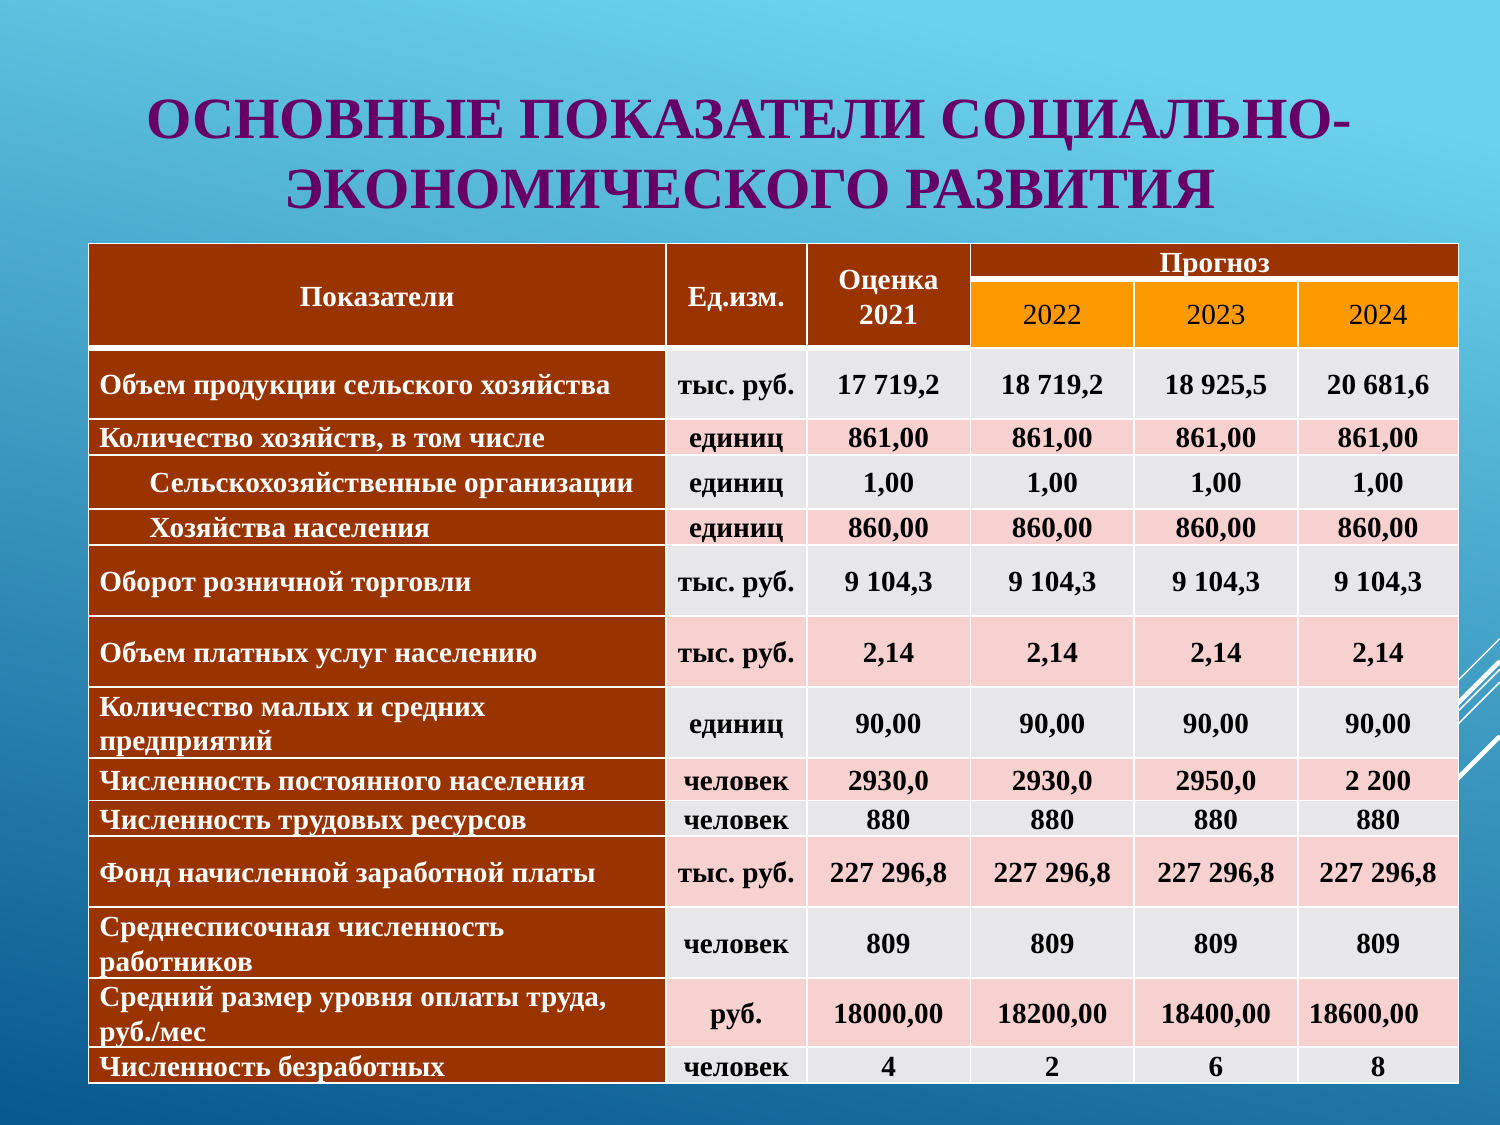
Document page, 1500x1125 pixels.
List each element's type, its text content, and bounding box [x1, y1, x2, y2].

table_cell 9 104,3 [971, 546, 1133, 615]
table_cell 90,00 [808, 688, 970, 757]
table_cell 17 719,2 [808, 351, 970, 418]
table_cell 2 200 [1299, 759, 1458, 800]
table_cell 90,00 [971, 688, 1133, 757]
table_cell Оборот розничной торговли [89, 546, 665, 615]
table_cell 4 [808, 1048, 970, 1082]
table_header Показатели [89, 244, 665, 345]
table_cell 2 [971, 1048, 1133, 1082]
table_cell 2024 [1299, 282, 1458, 347]
table_cell 18 719,2 [971, 349, 1133, 418]
table_cell Сельскохозяйственные организации [89, 456, 665, 508]
table_cell человек [667, 759, 806, 800]
table_cell человек [667, 908, 806, 977]
table_cell 809 [808, 908, 970, 977]
table_cell 809 [1299, 908, 1458, 977]
table_cell 880 [1299, 801, 1458, 835]
table_cell 2,14 [971, 617, 1133, 686]
table_cell тыс. руб. [667, 351, 806, 418]
table_cell Среднесписочная численность работников [89, 908, 665, 977]
table_cell 860,00 [808, 510, 970, 544]
table_cell 880 [808, 801, 970, 835]
table_cell 2930,0 [971, 759, 1133, 800]
table_cell 880 [1135, 801, 1297, 835]
table_cell человек [667, 801, 806, 835]
table_cell Количество малых и средних предприятий [89, 688, 665, 757]
table_cell 8 [1299, 1048, 1458, 1082]
table_cell 2950,0 [1135, 759, 1297, 800]
table_cell единиц [667, 456, 806, 508]
table_cell 1,00 [971, 456, 1133, 508]
table_header Оценка 2021 [808, 244, 970, 345]
table_cell 2,14 [808, 617, 970, 686]
table_cell единиц [667, 420, 806, 454]
table_cell 2023 [1135, 282, 1297, 347]
table_cell 860,00 [1135, 510, 1297, 544]
table_header Ед.изм. [667, 244, 806, 345]
table_cell тыс. руб. [667, 546, 806, 615]
table_cell Численность трудовых ресурсов [89, 801, 665, 835]
table_cell 18600,00 [1299, 979, 1458, 1046]
table_cell 9 104,3 [1299, 546, 1458, 615]
table_cell Количество хозяйств, в том числе [89, 420, 665, 454]
table_cell Объем продукции сельского хозяйства [89, 351, 665, 418]
table_cell 1,00 [1135, 456, 1297, 508]
table_cell 9 104,3 [808, 546, 970, 615]
table_header Прогноз [971, 244, 1458, 276]
table_cell Хозяйства населения [89, 510, 665, 544]
table_cell 861,00 [808, 420, 970, 454]
table_cell 809 [971, 908, 1133, 977]
table_cell руб. [667, 979, 806, 1046]
table_cell 18200,00 [971, 979, 1133, 1046]
table_cell Фонд начисленной заработной платы [89, 837, 665, 906]
table_cell 2022 [971, 282, 1133, 347]
table_cell 227 296,8 [1299, 837, 1458, 906]
table_cell человек [667, 1048, 806, 1082]
table_cell 18000,00 [808, 979, 970, 1046]
table_cell 1,00 [1299, 456, 1458, 508]
table_cell 18400,00 [1135, 979, 1297, 1046]
table_cell 6 [1135, 1048, 1297, 1082]
table_cell 2,14 [1299, 617, 1458, 686]
table_cell 880 [971, 801, 1133, 835]
table_cell 860,00 [1299, 510, 1458, 544]
title Основные показатели социально-экономического развития [99, 101, 1400, 200]
table_cell единиц [667, 688, 806, 757]
table_cell Объем платных услуг населению [89, 617, 665, 686]
table_cell 90,00 [1135, 688, 1297, 757]
table_cell 2,14 [1135, 617, 1297, 686]
table_cell 861,00 [1299, 420, 1458, 454]
table_cell 9 104,3 [1135, 546, 1297, 615]
table_cell 20 681,6 [1299, 349, 1458, 418]
table_cell 809 [1135, 908, 1297, 977]
table_cell 18 925,5 [1135, 349, 1297, 418]
table_cell 861,00 [1135, 420, 1297, 454]
table_cell единиц [667, 510, 806, 544]
table_cell 227 296,8 [971, 837, 1133, 906]
table_cell 1,00 [808, 456, 970, 508]
table_cell 861,00 [971, 420, 1133, 454]
table_cell тыс. руб. [667, 837, 806, 906]
table_cell 2930,0 [808, 759, 970, 800]
table_cell Численность безработных [89, 1048, 665, 1082]
table_cell тыс. руб. [667, 617, 806, 686]
table_cell 860,00 [971, 510, 1133, 544]
table_cell Численность постоянного населения [89, 759, 665, 800]
table_cell Средний размер уровня оплаты труда, руб./мес [89, 979, 665, 1046]
table_cell 227 296,8 [808, 837, 970, 906]
table_cell 90,00 [1299, 688, 1458, 757]
table_cell 227 296,8 [1135, 837, 1297, 906]
